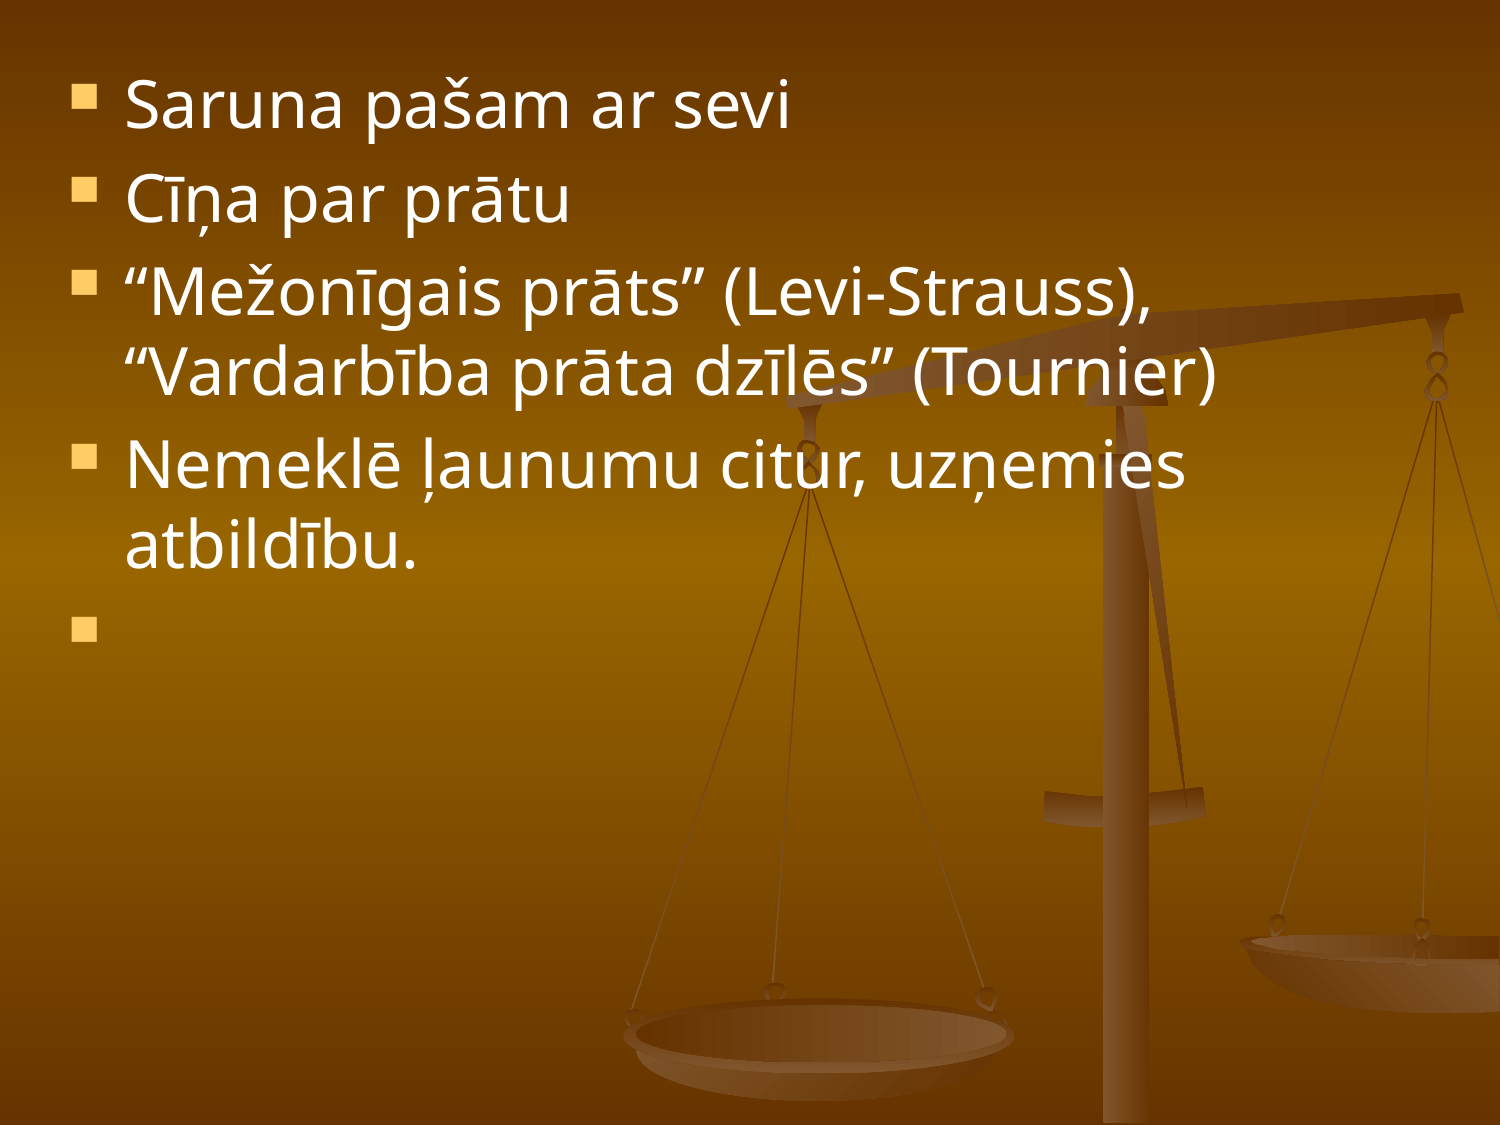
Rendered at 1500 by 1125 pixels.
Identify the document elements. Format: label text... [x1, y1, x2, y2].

list Saruna pašam ar sevi Cīņa par prātu “Mežonīgais prāts” (Levi-Strauss), “Vardarbība prāta dzīlēs” (Tournier) Nemeklē ļaunumu citur, uzņemies atbildību. [52, 54, 1426, 1006]
